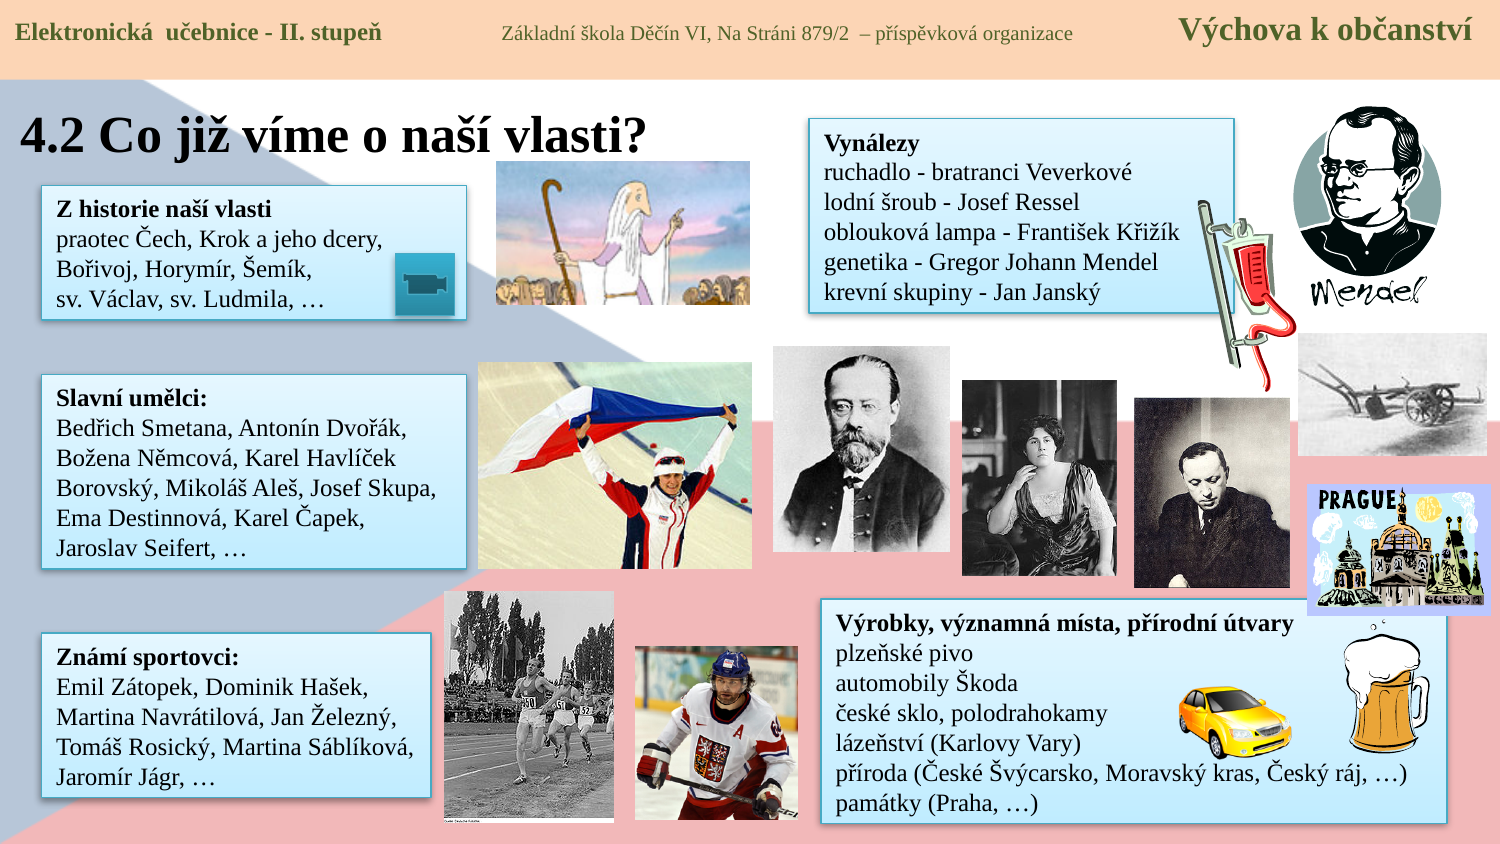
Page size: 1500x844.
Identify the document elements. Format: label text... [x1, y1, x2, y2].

picture [962, 380, 1117, 576]
picture [1174, 658, 1295, 778]
text_box Výrobky, významná místa, přírodní útvary plzeňské pivo automobily Škoda české sklo, polodrahokamy lázeňství (Karlovy Vary) příroda (České Švýcarsko, Moravský kras, Český ráj, …) památky (Praha, …) [820, 598, 1448, 824]
text_box Známí sportovci: Emil Zátopek, Dominik Hašek, Martina Navrátilová, Jan Železný, Tomáš Rosický, Martina Sáblíková, Jaromír Jágr, … [41, 632, 432, 798]
text_box Vynálezy ruchadlo - bratranci Veverkové lodní šroub - Josef Ressel oblouková lampa - František Křižík genetika - Gregor Johann Mendel krevní skupiny - Jan Janský [808, 118, 1235, 314]
text_box [395, 253, 455, 316]
text_box Slavní umělci: Bedřich Smetana, Antonín Dvořák, Božena Němcová, Karel Havlíček Borovský, Mikoláš Aleš, Josef Skupa, Ema Destinnová, Karel Čapek, Jaroslav Seifert, … [41, 374, 467, 570]
picture [773, 346, 950, 553]
text_box 4.2 Co již víme o naší vlasti? [5, 83, 975, 181]
picture [1134, 397, 1290, 588]
picture [1306, 480, 1495, 754]
picture [496, 161, 751, 305]
picture [443, 591, 614, 823]
picture [634, 645, 798, 820]
text_box Z historie naší vlasti praotec Čech, Krok a jeho dcery, Bořivoj, Horymír, Šemík, sv. Václav, sv. Ludmila, … [41, 185, 467, 321]
picture [1197, 102, 1487, 456]
picture [477, 362, 753, 569]
text_box Elektronická učebnice - II. stupeň Základní škola Děčín VI, Na Stráni 879/2 – příspěvková organizace Výchova k občanství [0, 0, 1500, 80]
